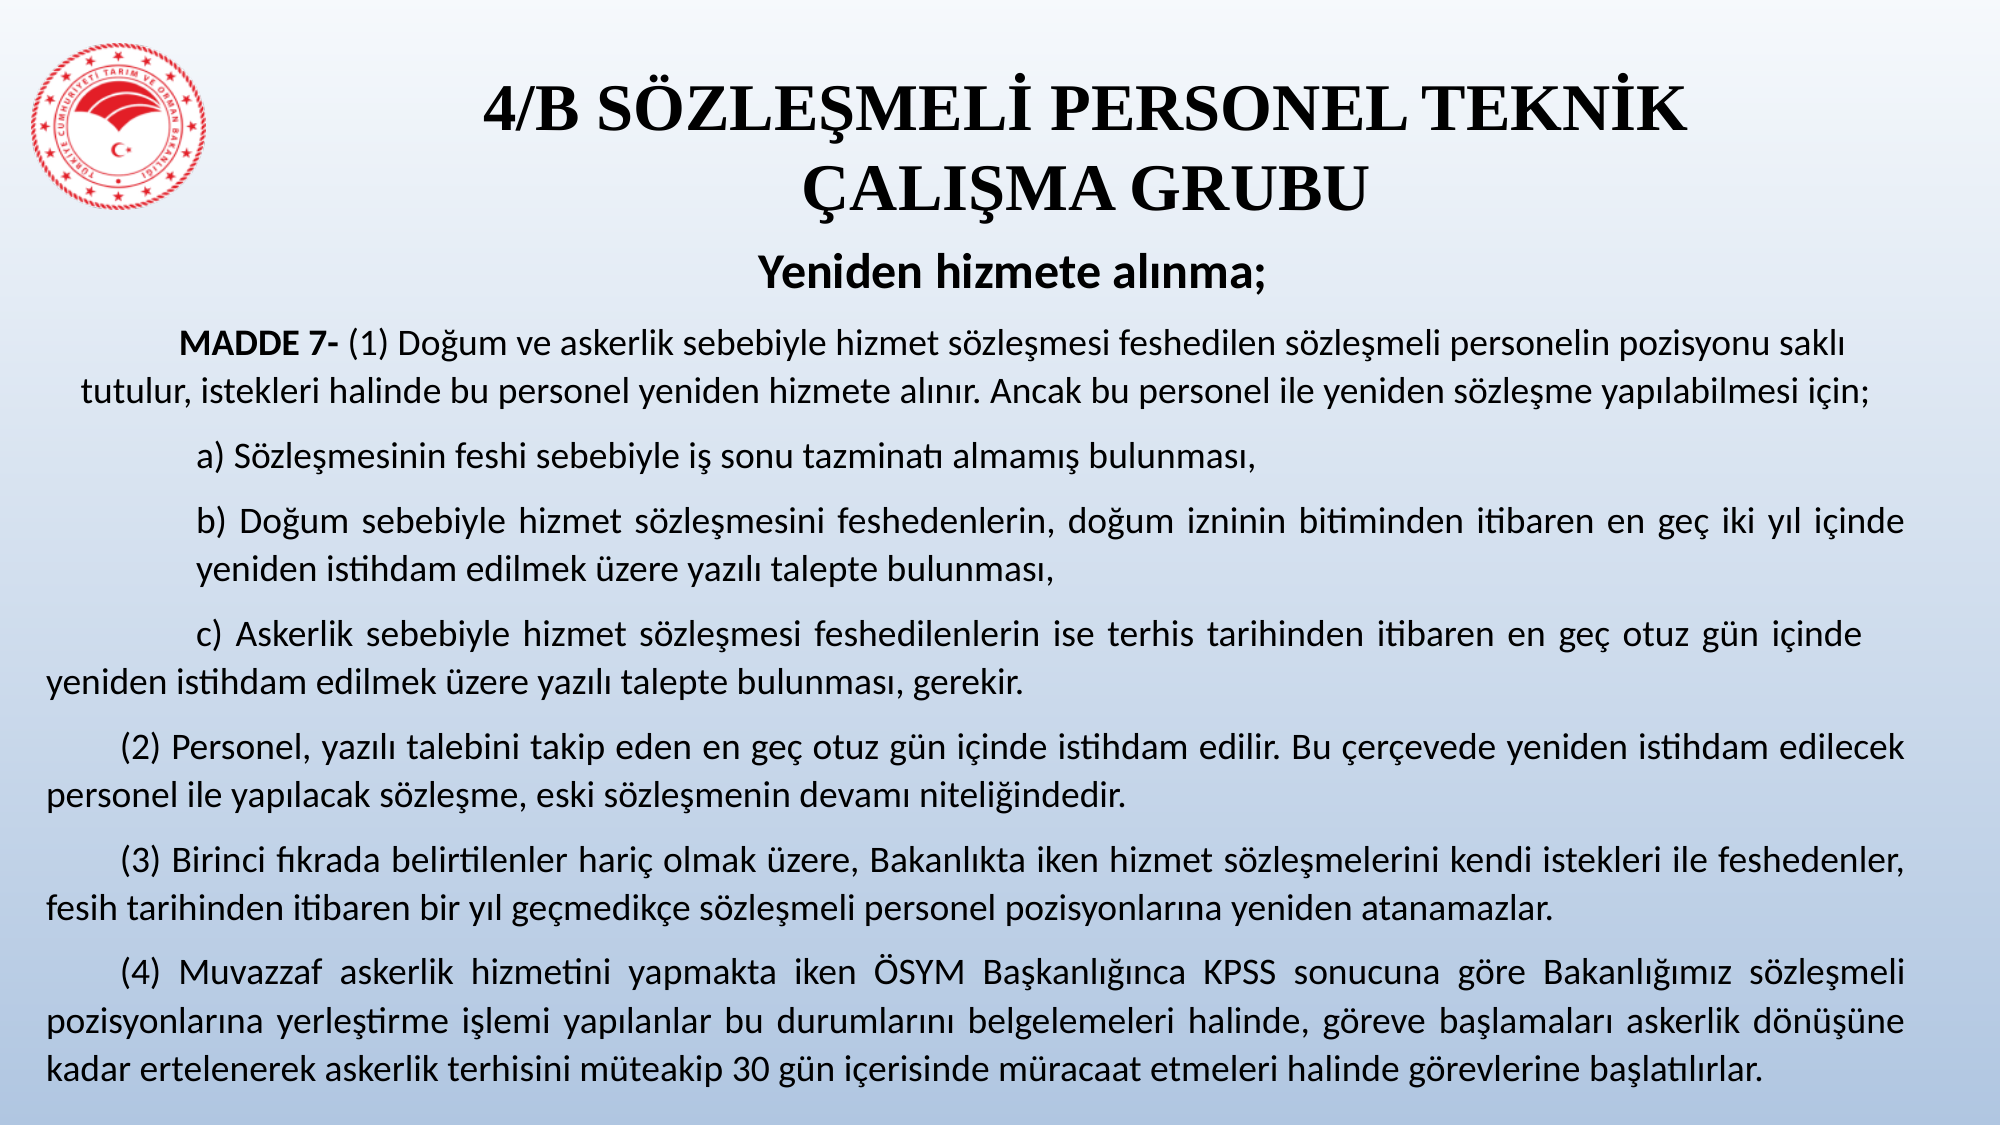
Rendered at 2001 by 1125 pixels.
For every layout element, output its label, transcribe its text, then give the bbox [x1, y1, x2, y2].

picture [30, 43, 206, 210]
text_box 4/B SÖZLEŞMELİ PERSONEL TEKNİK ÇALIŞMA GRUBU [367, 43, 1807, 226]
text_box Yeniden hizmete alınma; MADDE 7- (1) Doğum ve askerlik sebebiyle hizmet sözleşmesi feshedilen sözleşmeli personelin pozisyonu saklı tutulur, istekleri halinde bu personel yeniden hizmete alınır. Ancak bu personel ile yeniden sözleşme yapılabilmesi için; a) Sözleşmesinin feshi sebebiyle iş sonu tazminatı almamış bulunması, b) Doğum sebebiyle hizmet sözleşmesini feshedenlerin, doğum izninin bitiminden itibaren en geç iki yıl içinde yeniden istihdam edilmek üzere yazılı talepte bulunması, c) Askerlik sebebiyle hizmet sözleşmesi feshedilenlerin ise terhis tarihinden itibaren en geç otuz gün içinde yeniden istihdam edilmek üzere yazılı talepte bulunması, gerekir. (2) Personel, yazılı talebini takip eden en geç otuz gün içinde istihdam edilir. Bu çerçevede yeniden istihdam edilecek personel ile yapılacak sözleşme, eski sözleşmenin devamı niteliğindedir. (3) Birinci fıkrada belirtilenler hariç olmak üzere, Bakanlıkta iken hizmet sözleşmelerini kendi istekleri ile feshedenler, fesih tarihinden itibaren bir yıl geçmedikçe sözleşmeli personel pozisyonlarına yeniden atanamazlar. (4) Muvazzaf askerlik hizmetini yapmakta iken ÖSYM Başkanlığınca KPSS sonucuna göre Bakanlığımız sözleşmeli pozisyonlarına yerleştirme işlemi yapılanlar bu durumlarını belgelemeleri halinde, göreve başlamaları askerlik dönüşüne kadar ertelenerek askerlik terhisini müteakip 30 gün içerisinde müracaat etmeleri halinde görevlerine başlatılırlar. [31, 226, 1922, 1097]
